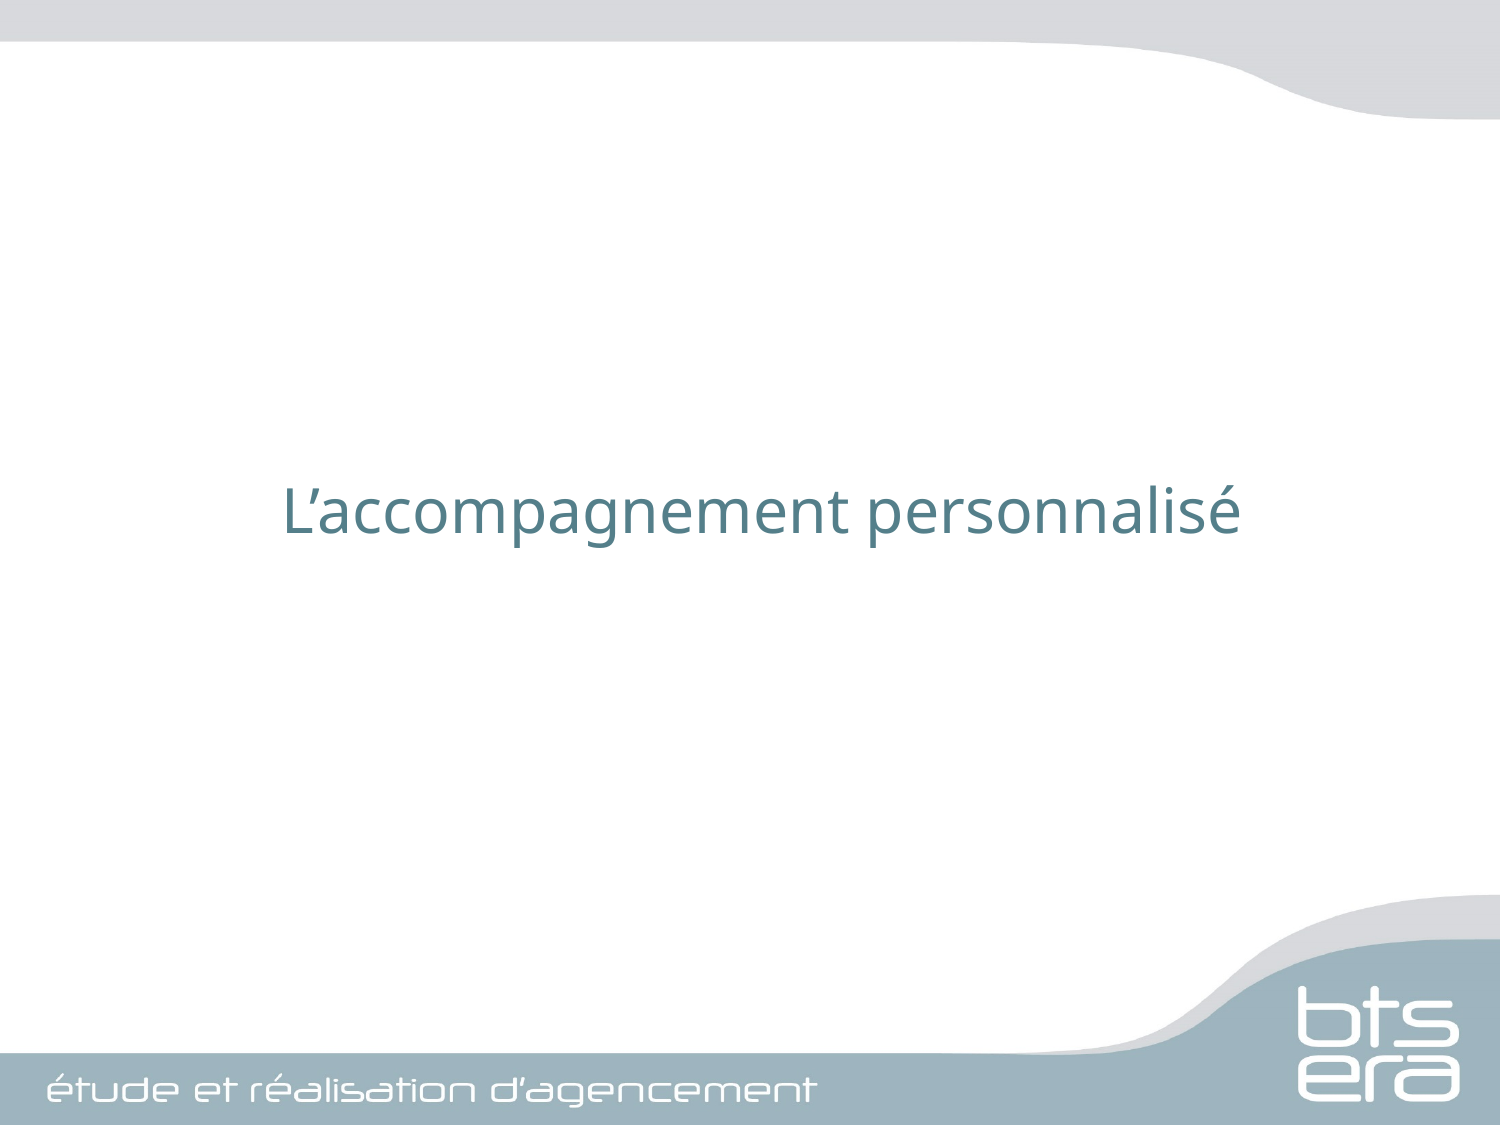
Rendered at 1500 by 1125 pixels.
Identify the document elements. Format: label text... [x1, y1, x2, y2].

text_box L’accompagnement personnalisé [229, 464, 1296, 554]
picture [0, 892, 1500, 1125]
picture [0, 0, 1500, 121]
